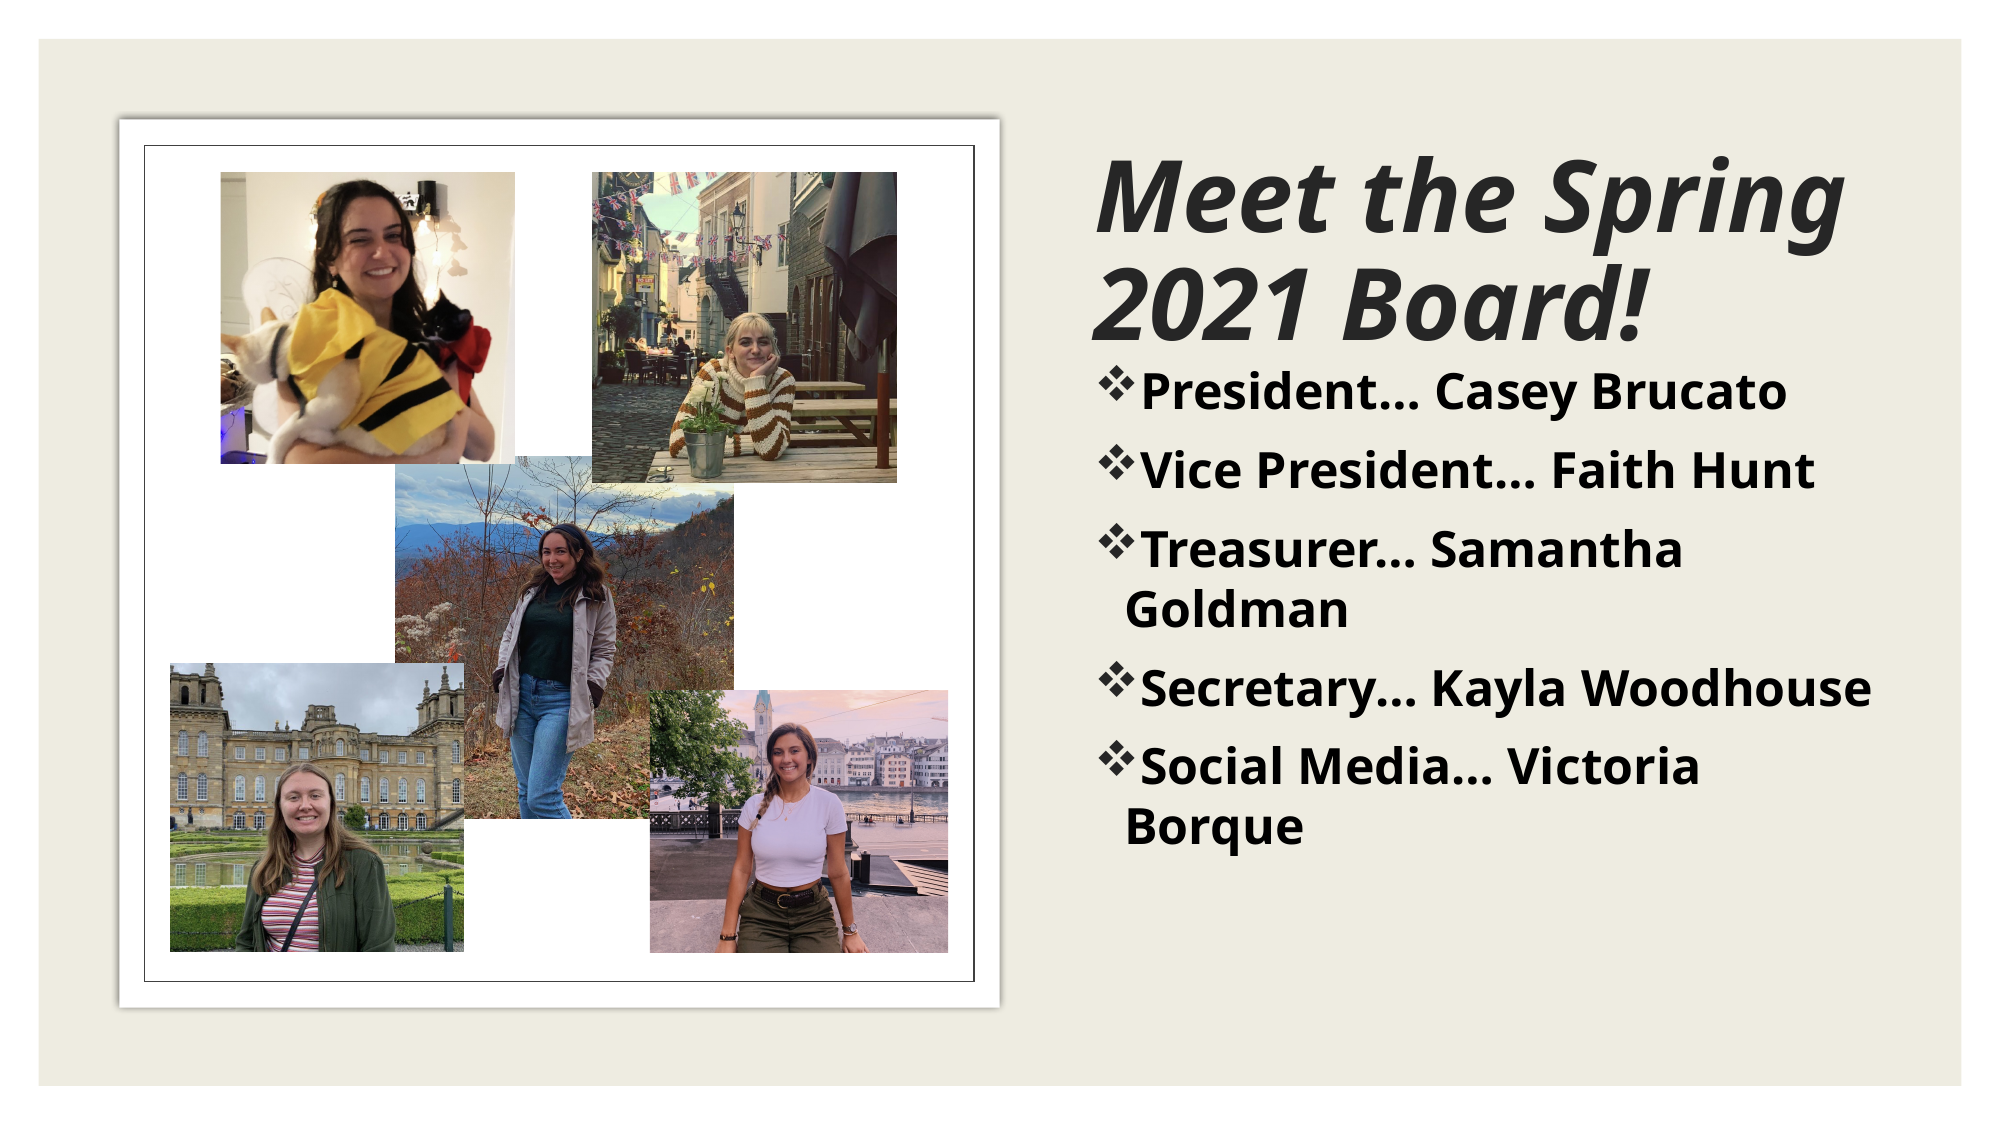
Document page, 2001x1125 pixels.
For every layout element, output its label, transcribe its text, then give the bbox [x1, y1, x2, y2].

title Meet the Spring 2021 Board! [1079, 119, 1893, 352]
picture [170, 172, 949, 953]
list President… Casey Brucato Vice President… Faith Hunt Treasurer… Samantha Goldman Secretary… Kayla Woodhouse Social Media… Victoria Borque [1079, 352, 1893, 926]
text_box [144, 145, 974, 982]
text_box [119, 119, 1000, 1008]
